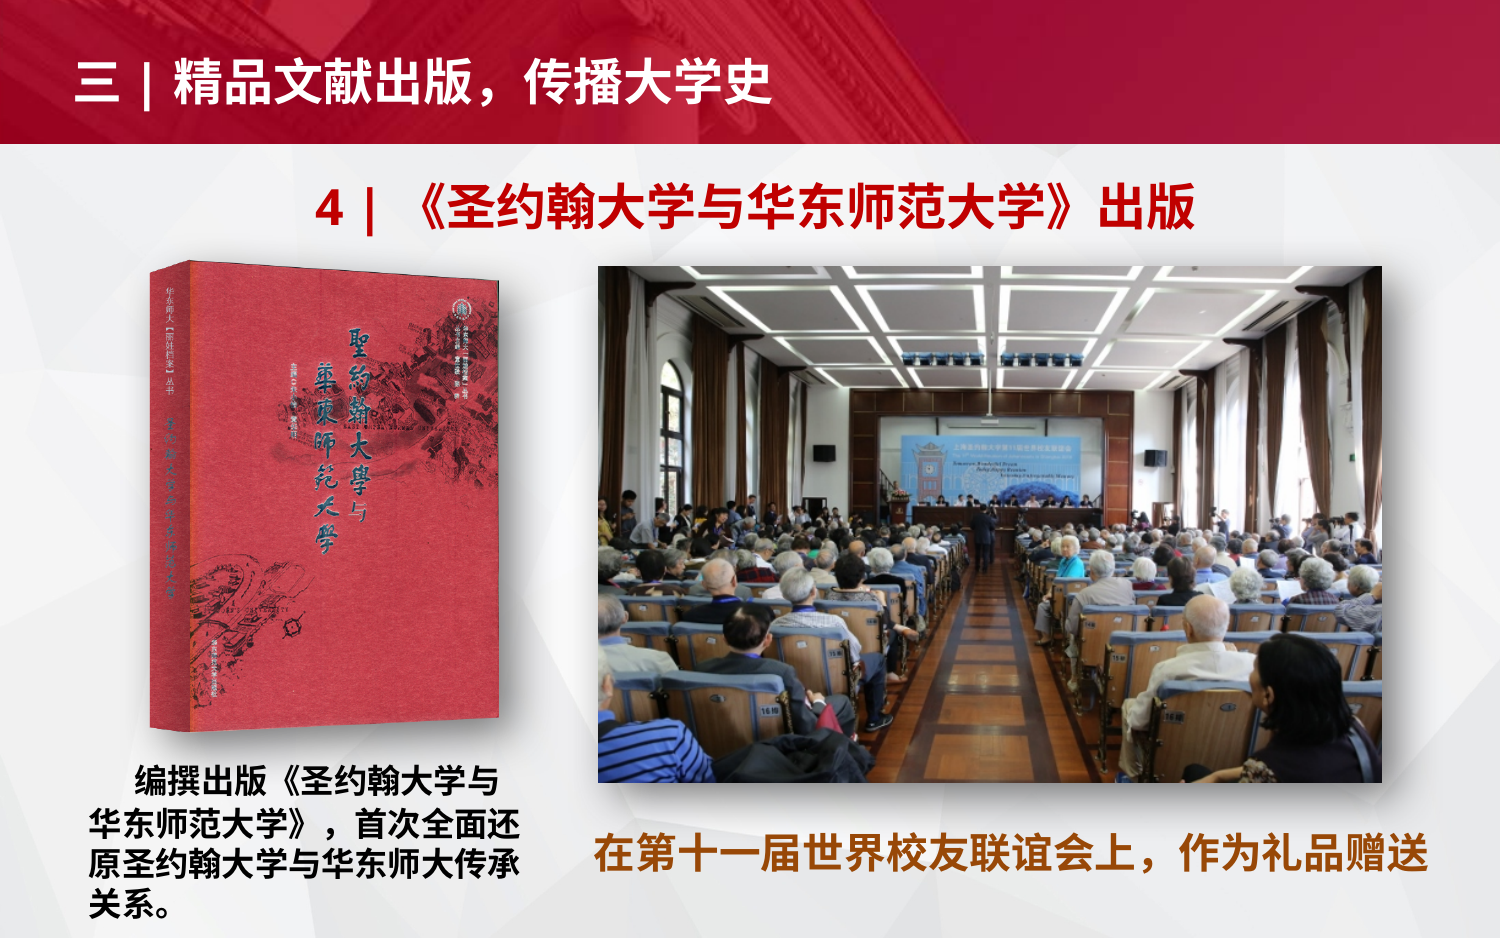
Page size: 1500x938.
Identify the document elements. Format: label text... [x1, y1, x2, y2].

text_box 三|精品文献出版，传播大学史 [57, 43, 789, 119]
picture [0, 0, 1500, 938]
text_box 编撰出版《圣约翰大学与华东师范大学》，首次全面还原圣约翰大学与华东师大传承关系。 [74, 676, 526, 931]
title 4 |《圣约翰大学与华东师范大学》出版 [58, 156, 1454, 255]
text_box 在第十一届世界校友联谊会上，作为礼品赠送 [526, 819, 1454, 935]
